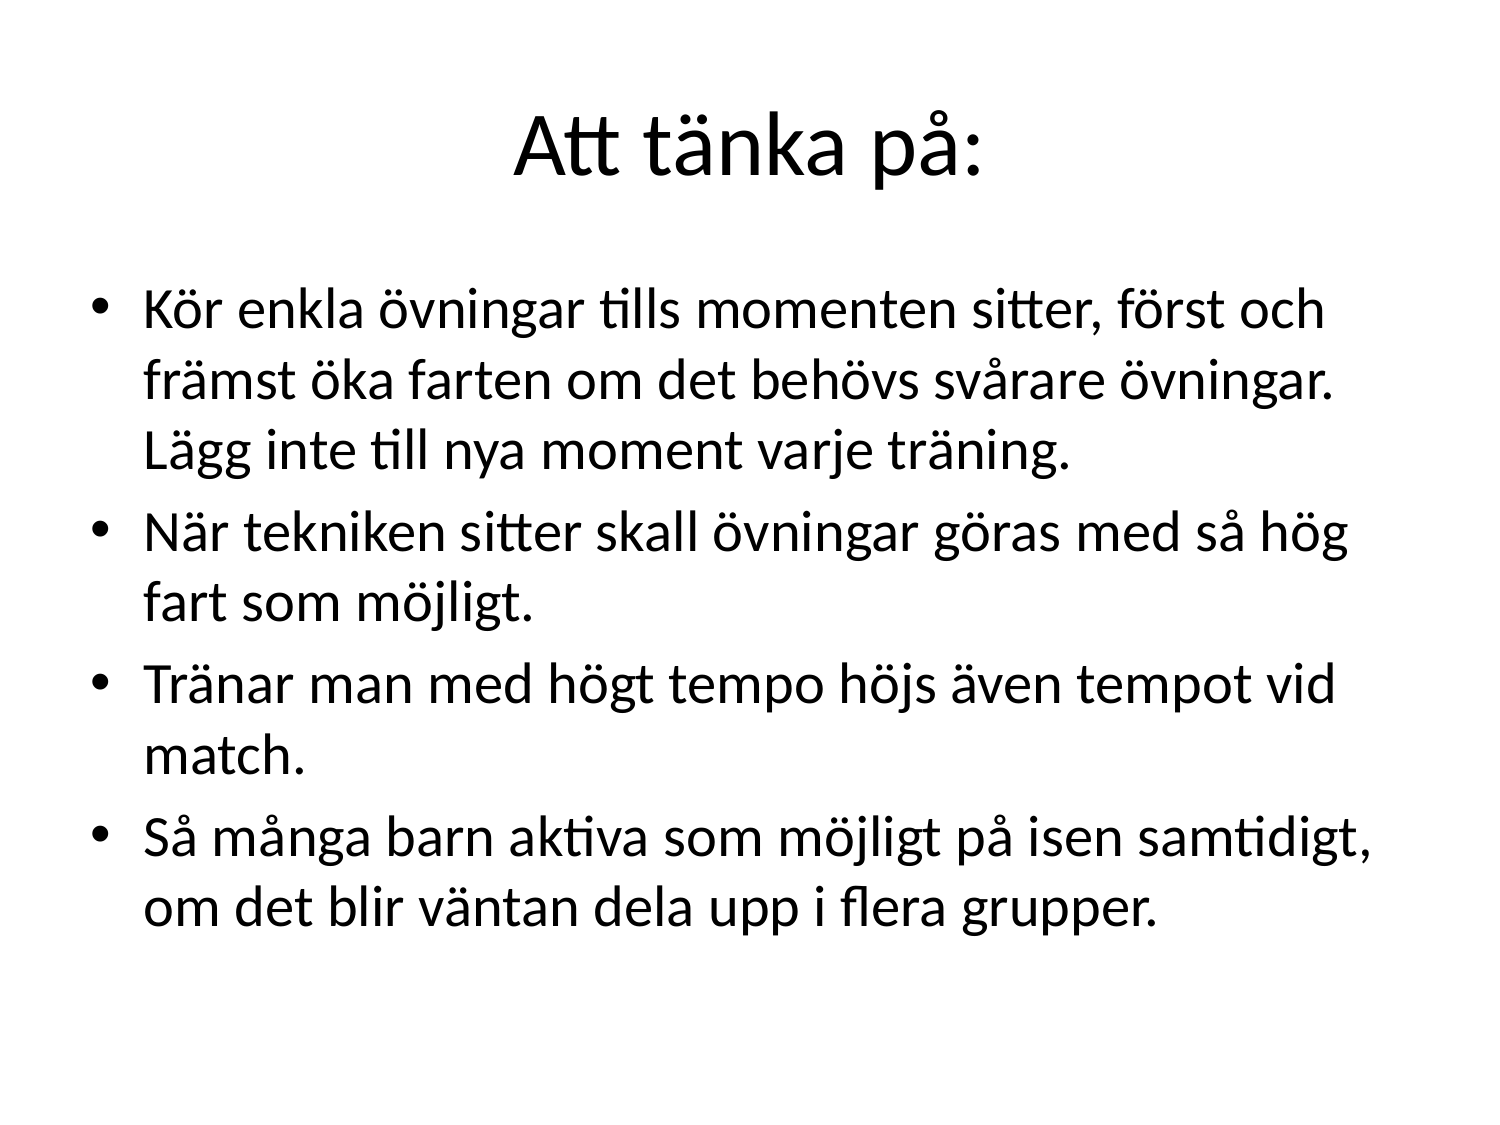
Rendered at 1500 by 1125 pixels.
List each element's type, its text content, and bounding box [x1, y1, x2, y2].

title Att tänka på: [75, 45, 1425, 233]
list Kör enkla övningar tills momenten sitter, först och främst öka farten om det behövs svårare övningar. Lägg inte till nya moment varje träning. När tekniken sitter skall övningar göras med så hög fart som möjligt. Tränar man med högt tempo höjs även tempot vid match. Så många barn aktiva som möjligt på isen samtidigt, om det blir väntan dela upp i flera grupper. [75, 262, 1425, 1005]
